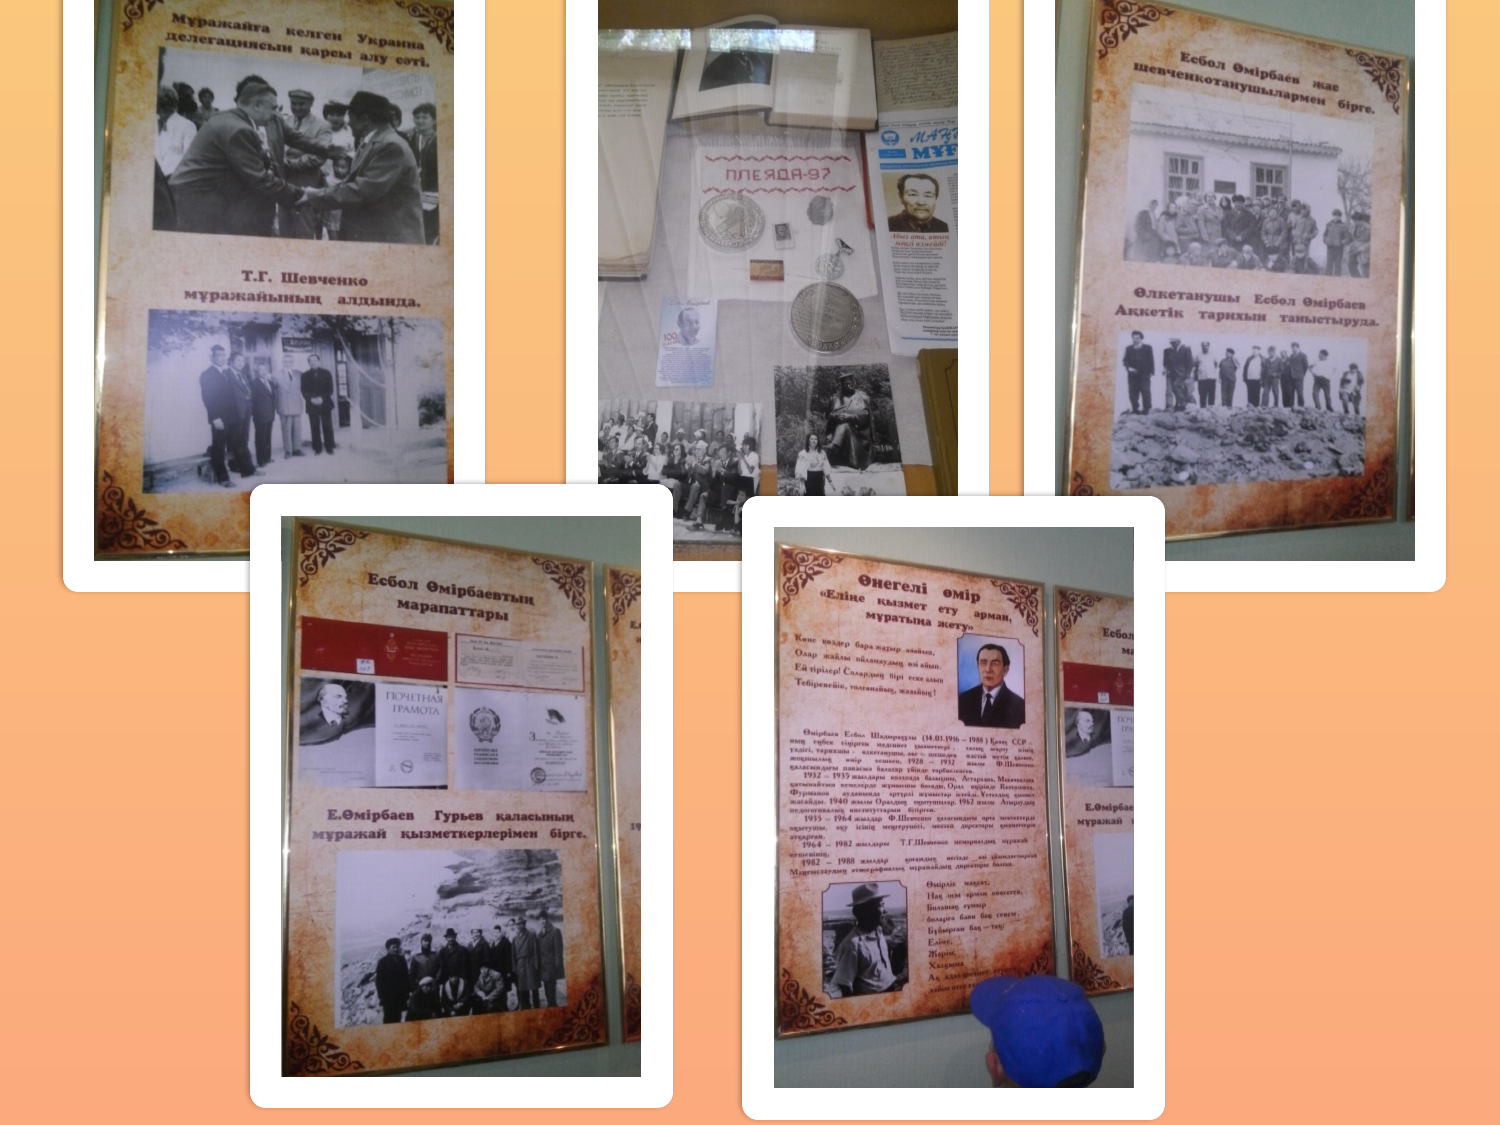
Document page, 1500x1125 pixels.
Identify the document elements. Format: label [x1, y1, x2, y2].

picture [94, 461, 454, 561]
picture [94, 0, 454, 100]
picture [180, 516, 1235, 1088]
list [0, 100, 494, 461]
picture [496, 0, 1500, 561]
